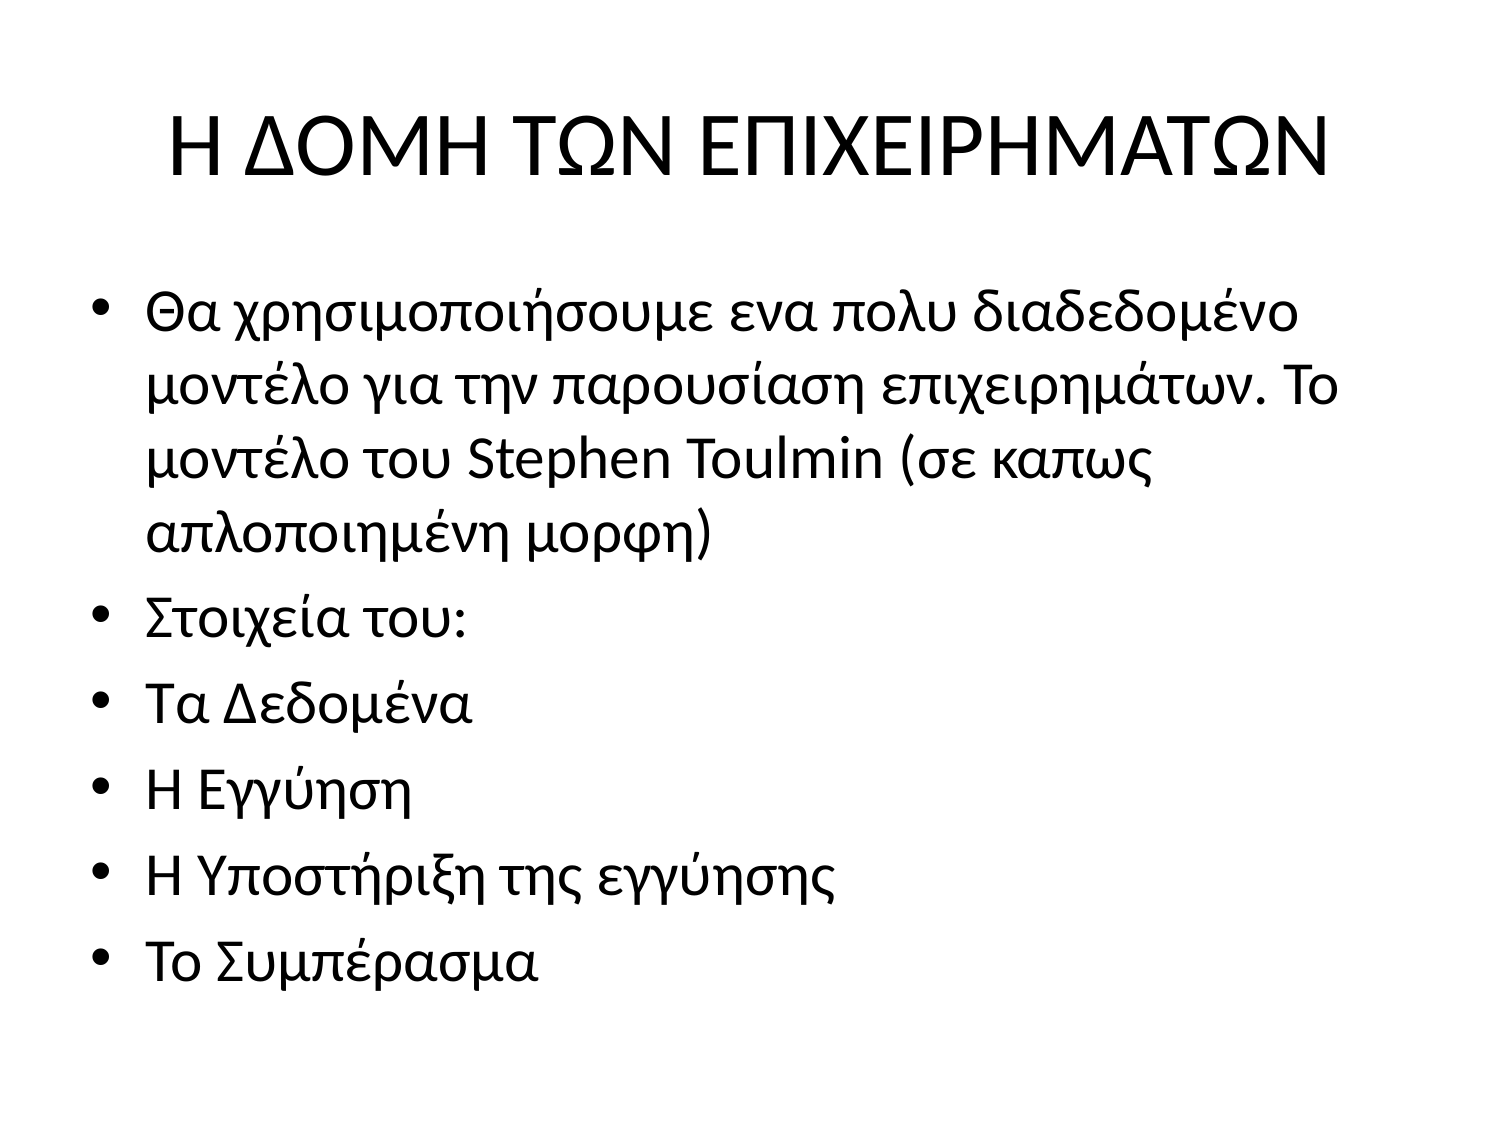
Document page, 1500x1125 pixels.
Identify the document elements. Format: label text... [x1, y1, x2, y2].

list Θα χρησιμοποιήσουμε ενα πολυ διαδεδομένο μοντέλο για την παρουσίαση επιχειρημάτων. Το μοντέλο του Stephen Toulmin (σε καπως απλοποιημένη μορφη) Στοιχεία του: Τα Δεδομένα Η Εγγύηση Η Υποστήριξη της εγγύησης Το Συμπέρασμα [75, 262, 1425, 1005]
title Η ΔΟΜΗ ΤΩΝ ΕΠΙΧΕΙΡΗΜΑΤΩΝ [75, 45, 1425, 233]
